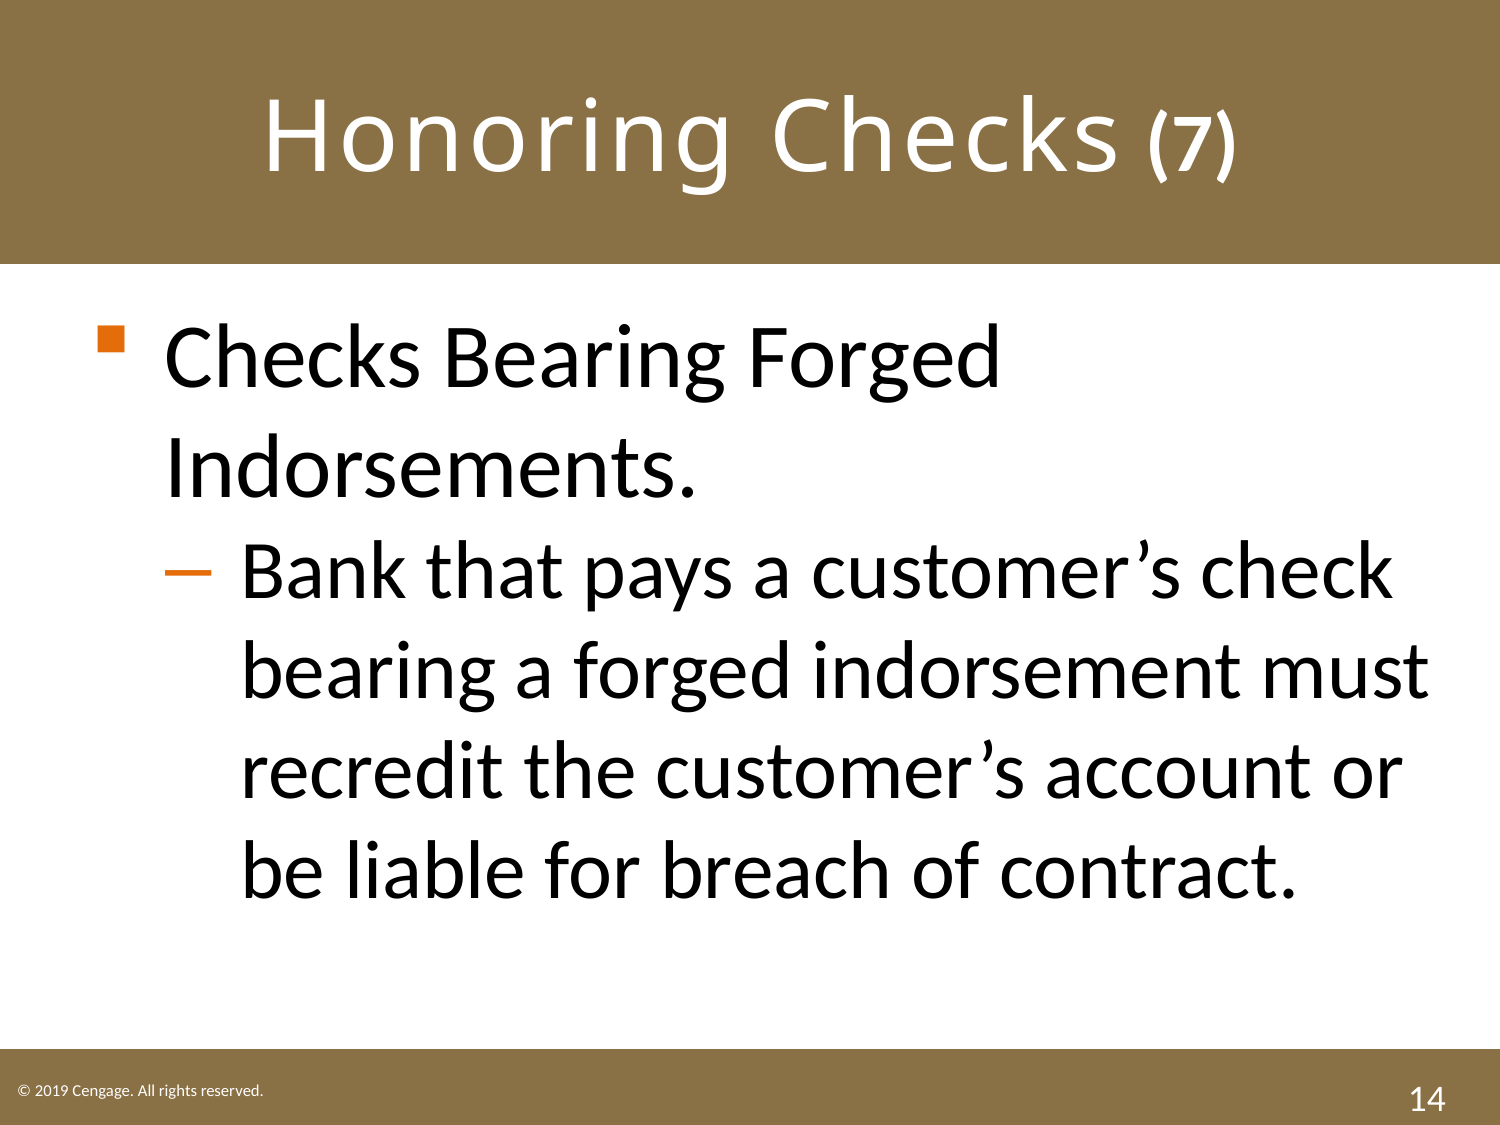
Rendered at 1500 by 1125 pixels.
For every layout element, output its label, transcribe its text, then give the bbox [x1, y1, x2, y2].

slide_number 14 [1110, 1074, 1461, 1119]
list Checks Bearing Forged Indorsements. Bank that pays a customer’s check bearing a forged indorsement must recredit the customer’s account or be liable for breach of contract. [75, 287, 1500, 1125]
title Honoring Checks (7) [0, 0, 1500, 264]
